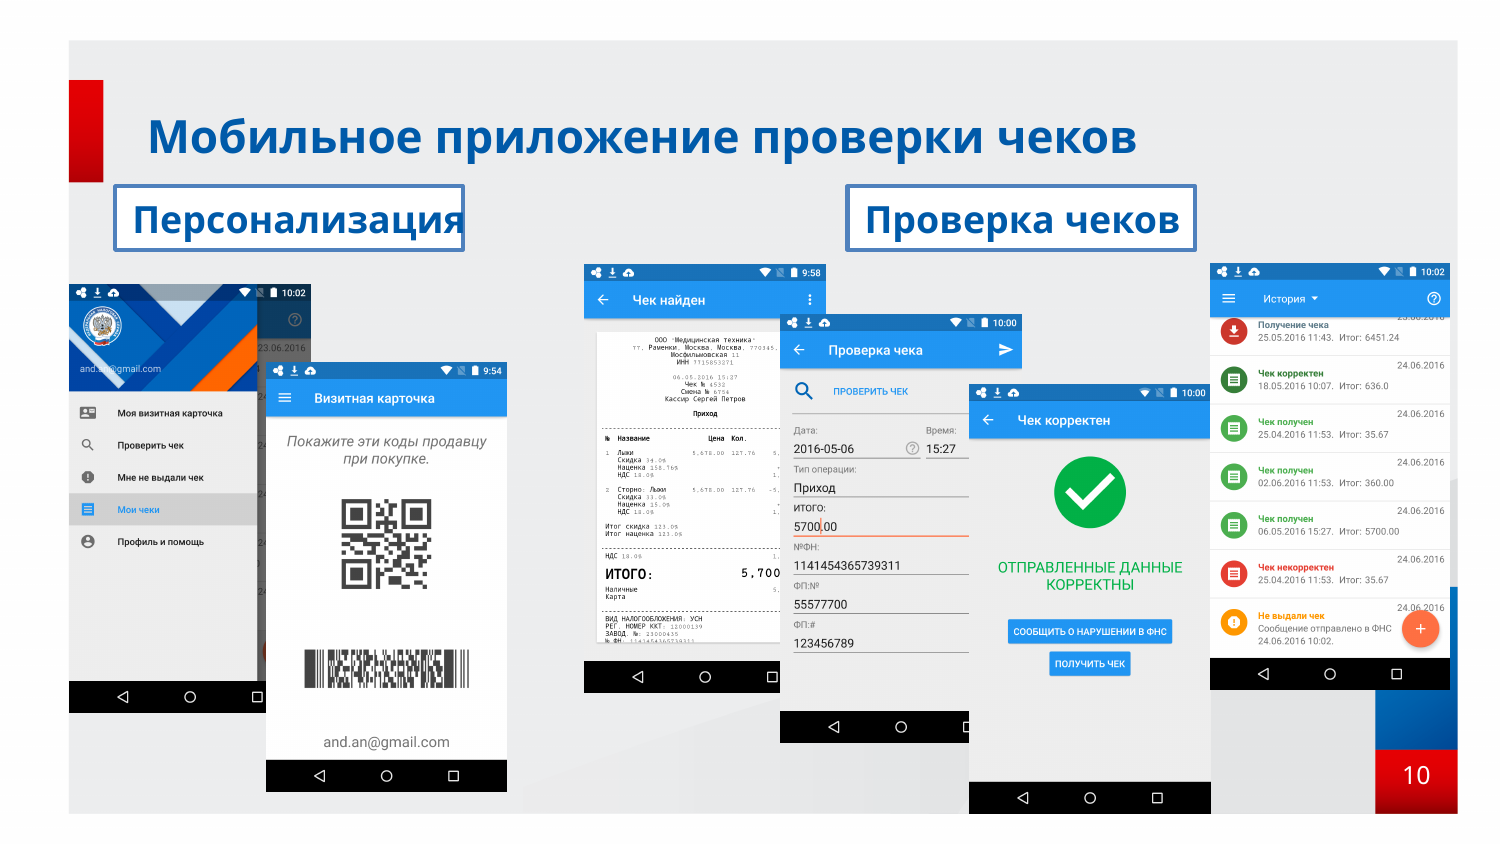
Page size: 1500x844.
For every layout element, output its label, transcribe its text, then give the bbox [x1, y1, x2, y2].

picture [0, 0, 1500, 844]
slide_number 10 [1365, 743, 1468, 822]
text_box Персонализация [113, 184, 465, 252]
title Мобильное приложение проверки чеков [138, 61, 1343, 169]
text_box Проверка чеков [845, 184, 1197, 252]
